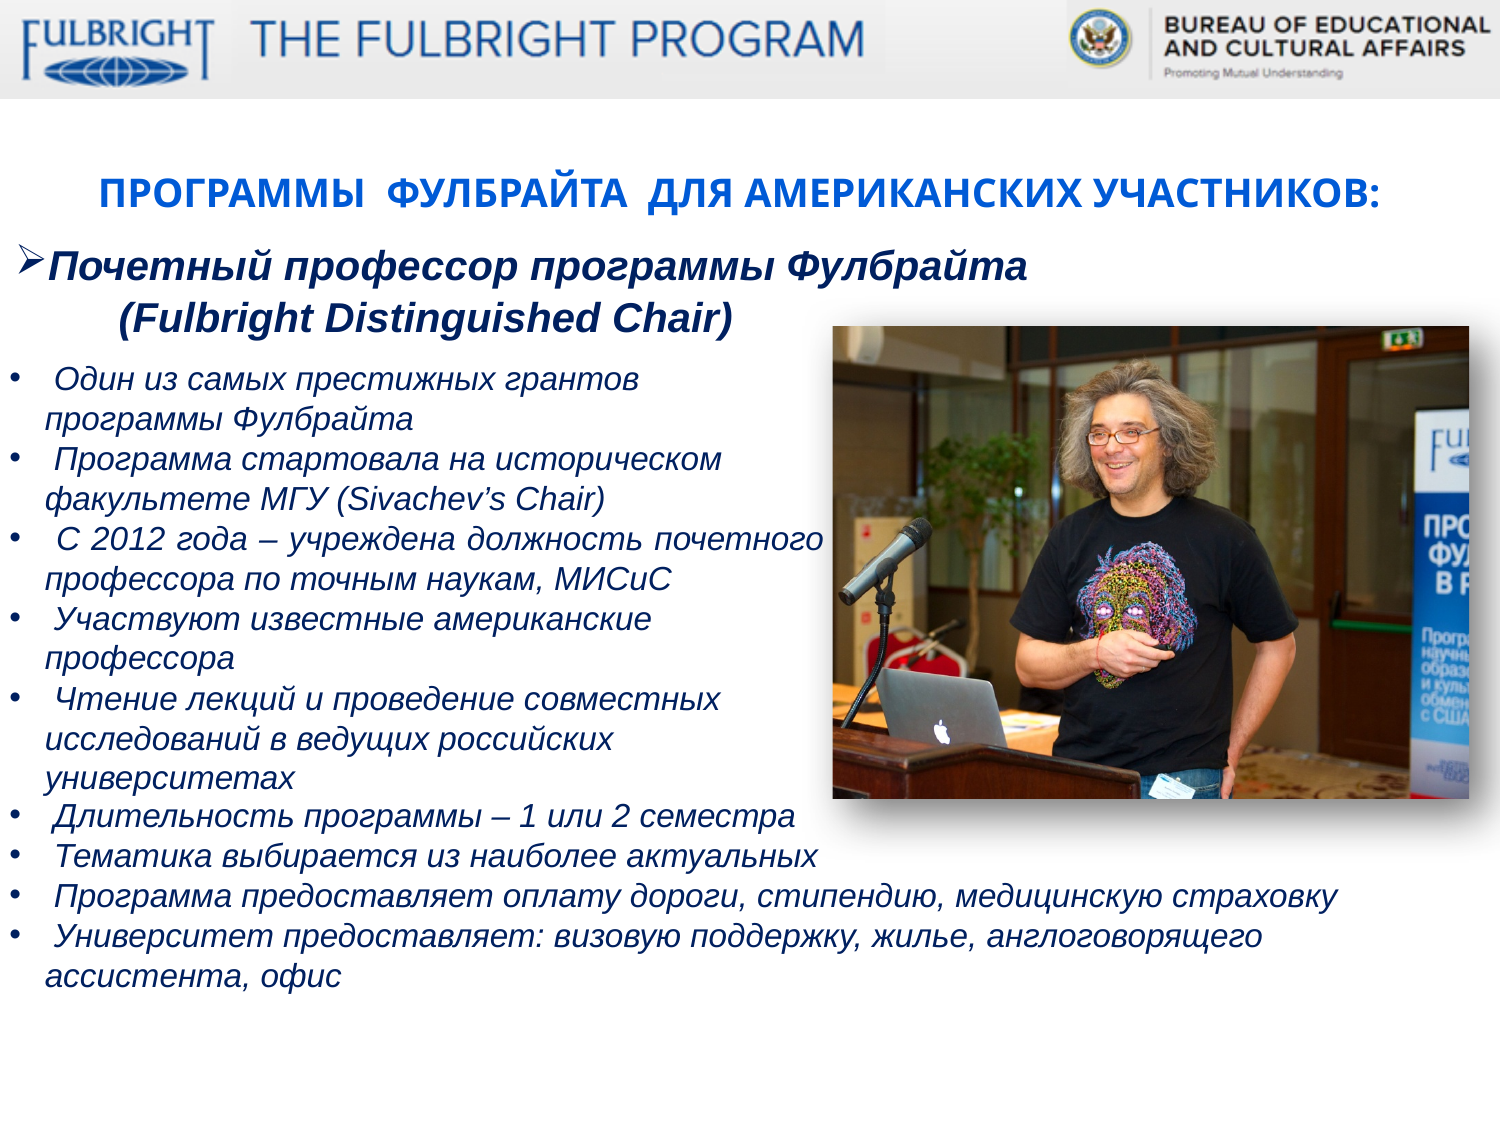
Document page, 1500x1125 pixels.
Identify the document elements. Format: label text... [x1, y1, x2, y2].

text_box Длительность программы – 1 или 2 семестра Тематика выбирается из наиболее актуальных Программа предоставляет оплату дороги, стипендию, медицинскую страховку Университет предоставляет: визовую поддержку, жилье, англоговорящего ассистента, офис [0, 804, 1377, 1002]
text_box Почетный профессор программы Фулбрайта (Fulbright Distinguished Chair) [0, 231, 1500, 349]
text_box Один из самых престижных грантов программы Фулбрайта Программа стартовала на историческом факультете МГУ (Sivachev’s Chair) С 2012 года – учреждена должность почетного профессора по точным наукам, МИСиС Участвуют известные американские профессора Чтение лекций и проведение совместных исследований в ведущих российских университетах [0, 349, 828, 804]
picture [0, 0, 1500, 99]
picture [832, 326, 1470, 799]
text_box Программы Фулбрайта для американских участников: [8, 160, 1492, 223]
